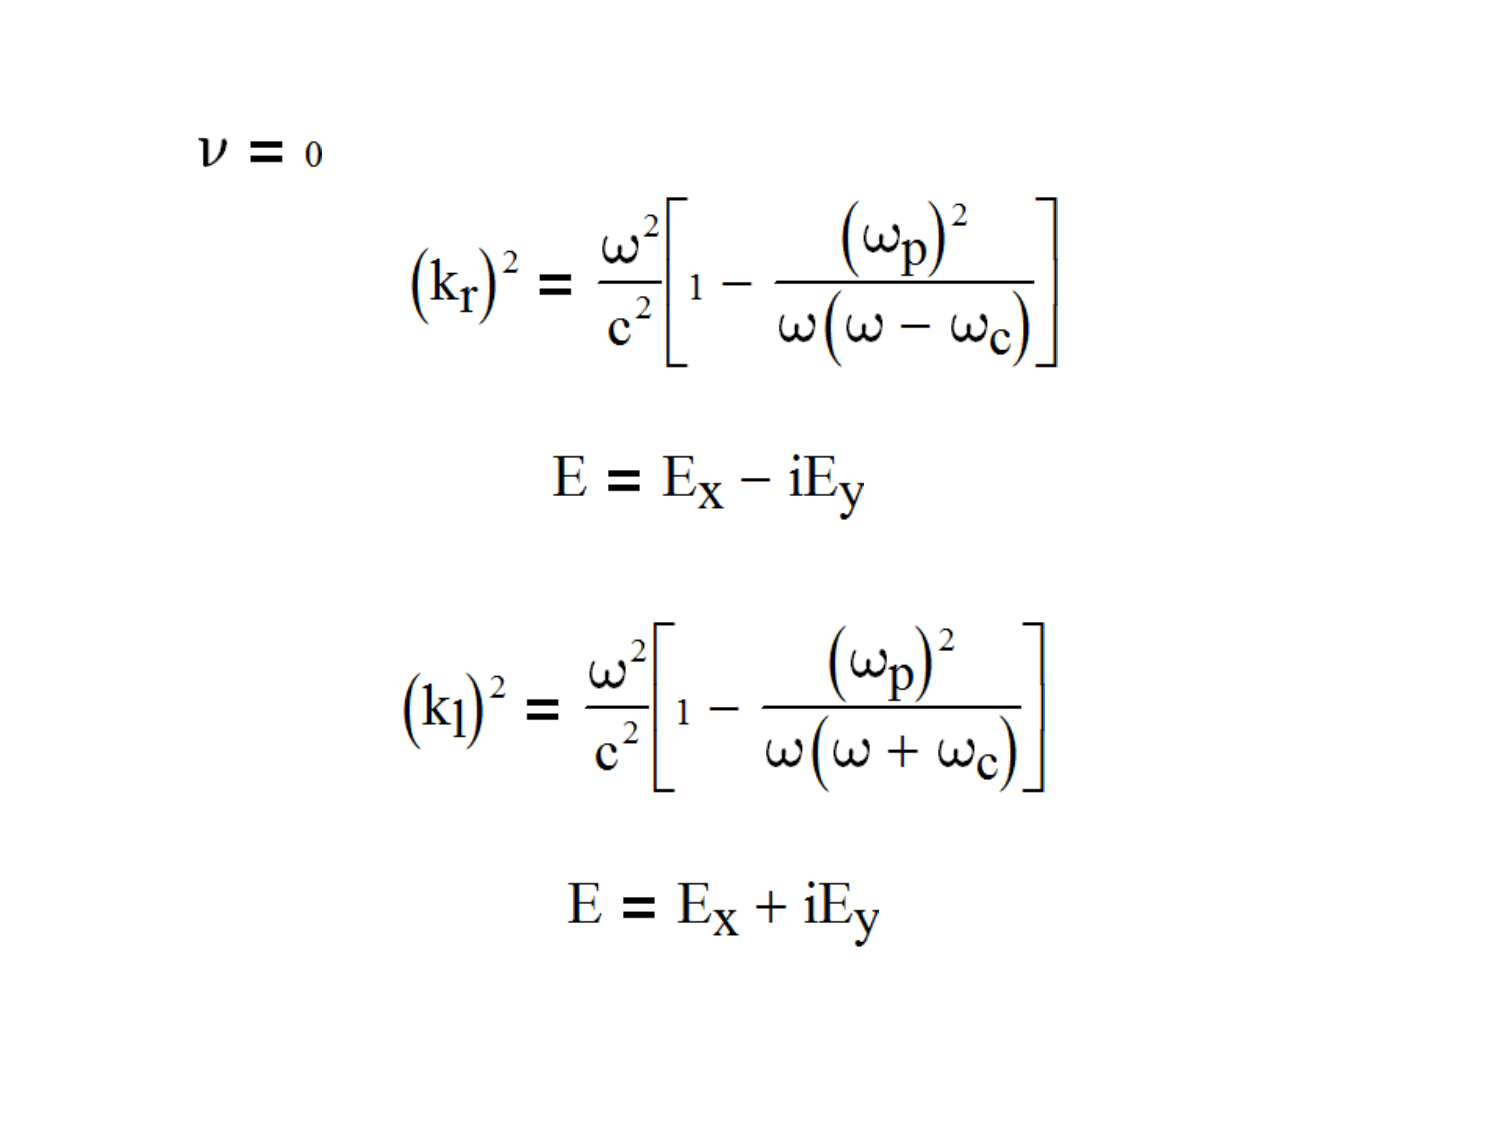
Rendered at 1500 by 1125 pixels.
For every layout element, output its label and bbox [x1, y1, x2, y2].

picture [399, 621, 1045, 794]
picture [564, 869, 880, 950]
picture [548, 442, 864, 523]
picture [194, 113, 322, 183]
picture [407, 195, 1058, 369]
